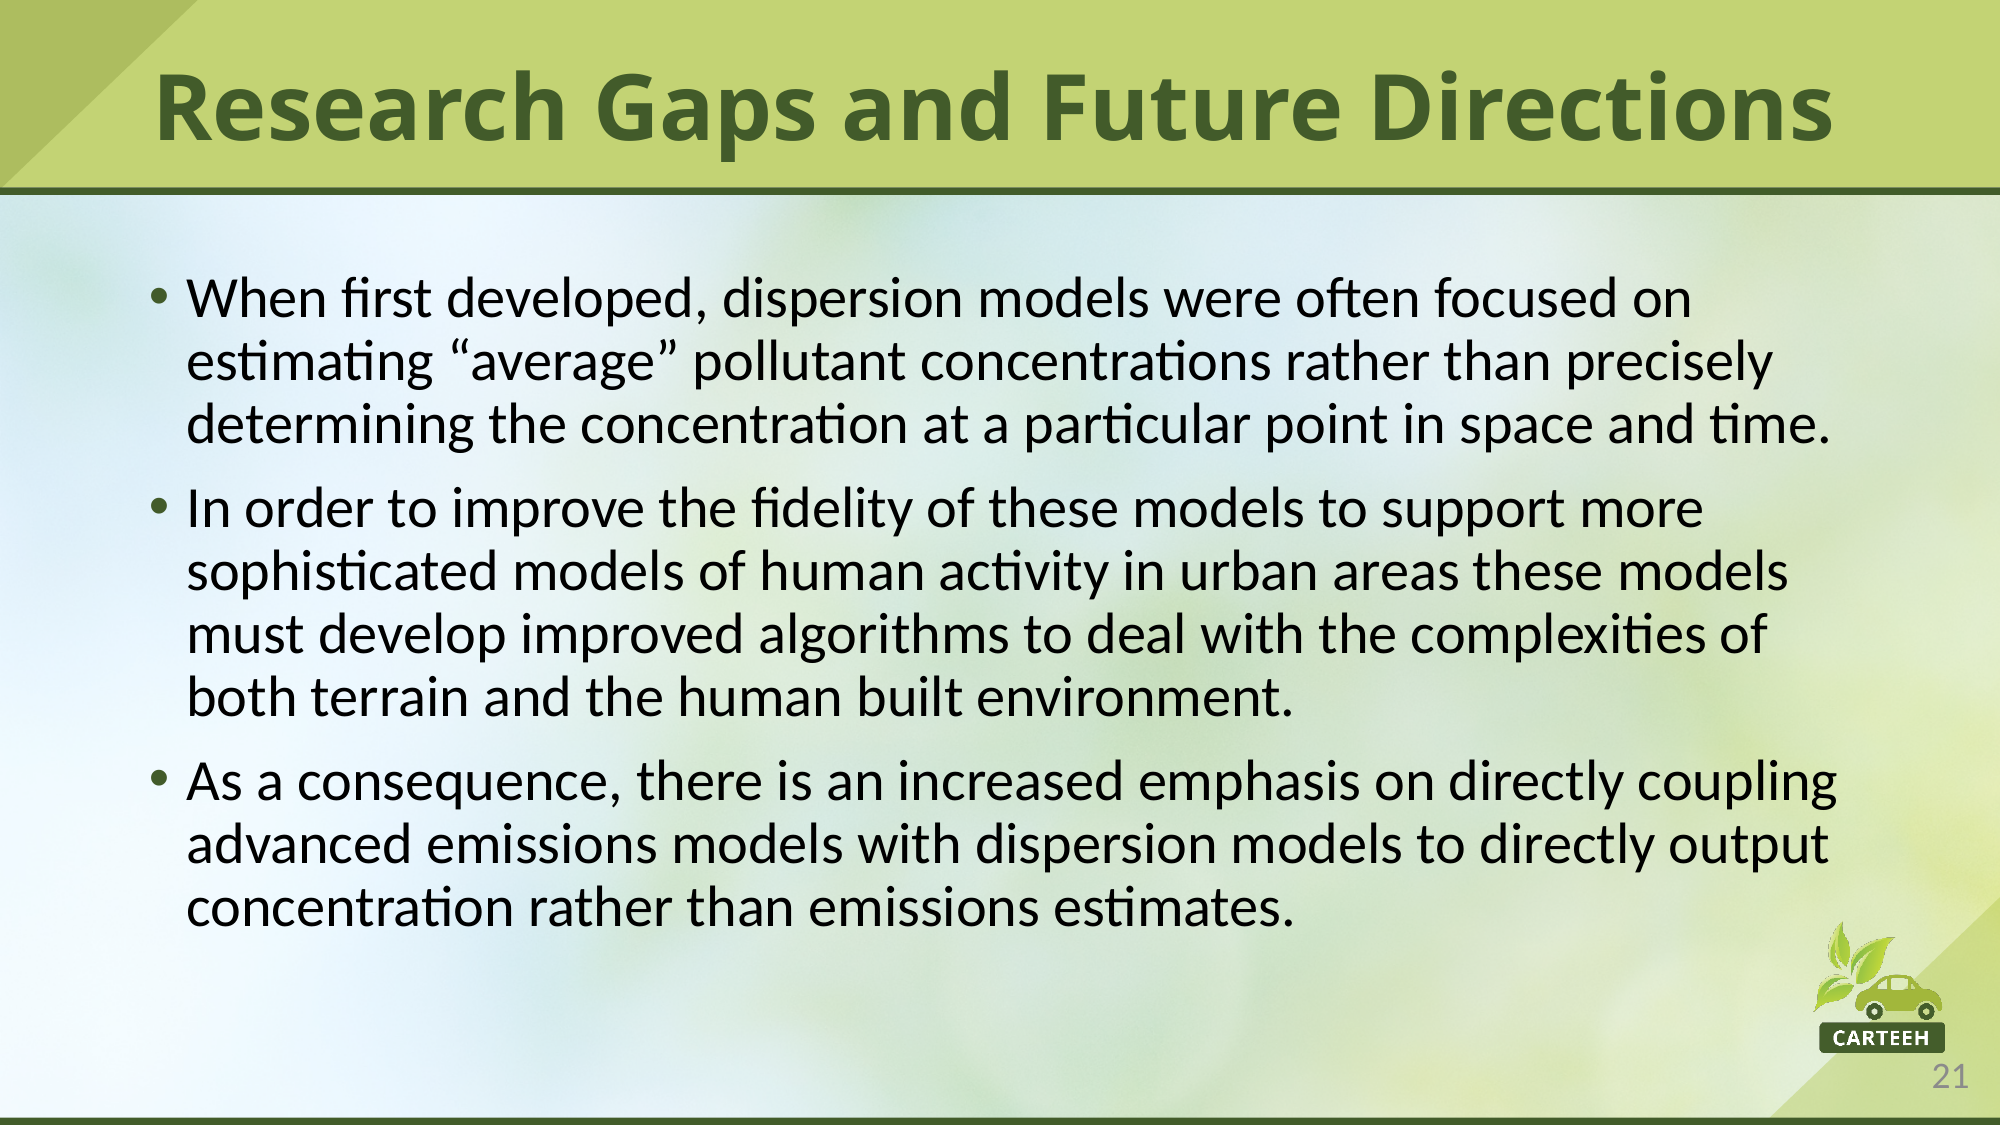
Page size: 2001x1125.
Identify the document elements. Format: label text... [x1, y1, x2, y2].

list When first developed, dispersion models were often focused on estimating “average” pollutant concentrations rather than precisely determining the concentration at a particular point in space and time. In order to improve the fidelity of these models to support more sophisticated models of human activity in urban areas these models must develop improved algorithms to deal with the complexities of both terrain and the human built environment. As a consequence, there is an increased emphasis on directly coupling advanced emissions models with dispersion models to directly output concentration rather than emissions estimates. [133, 260, 1859, 1043]
title Research Gaps and Future Directions [137, 34, 2000, 188]
picture [1813, 920, 1945, 1053]
